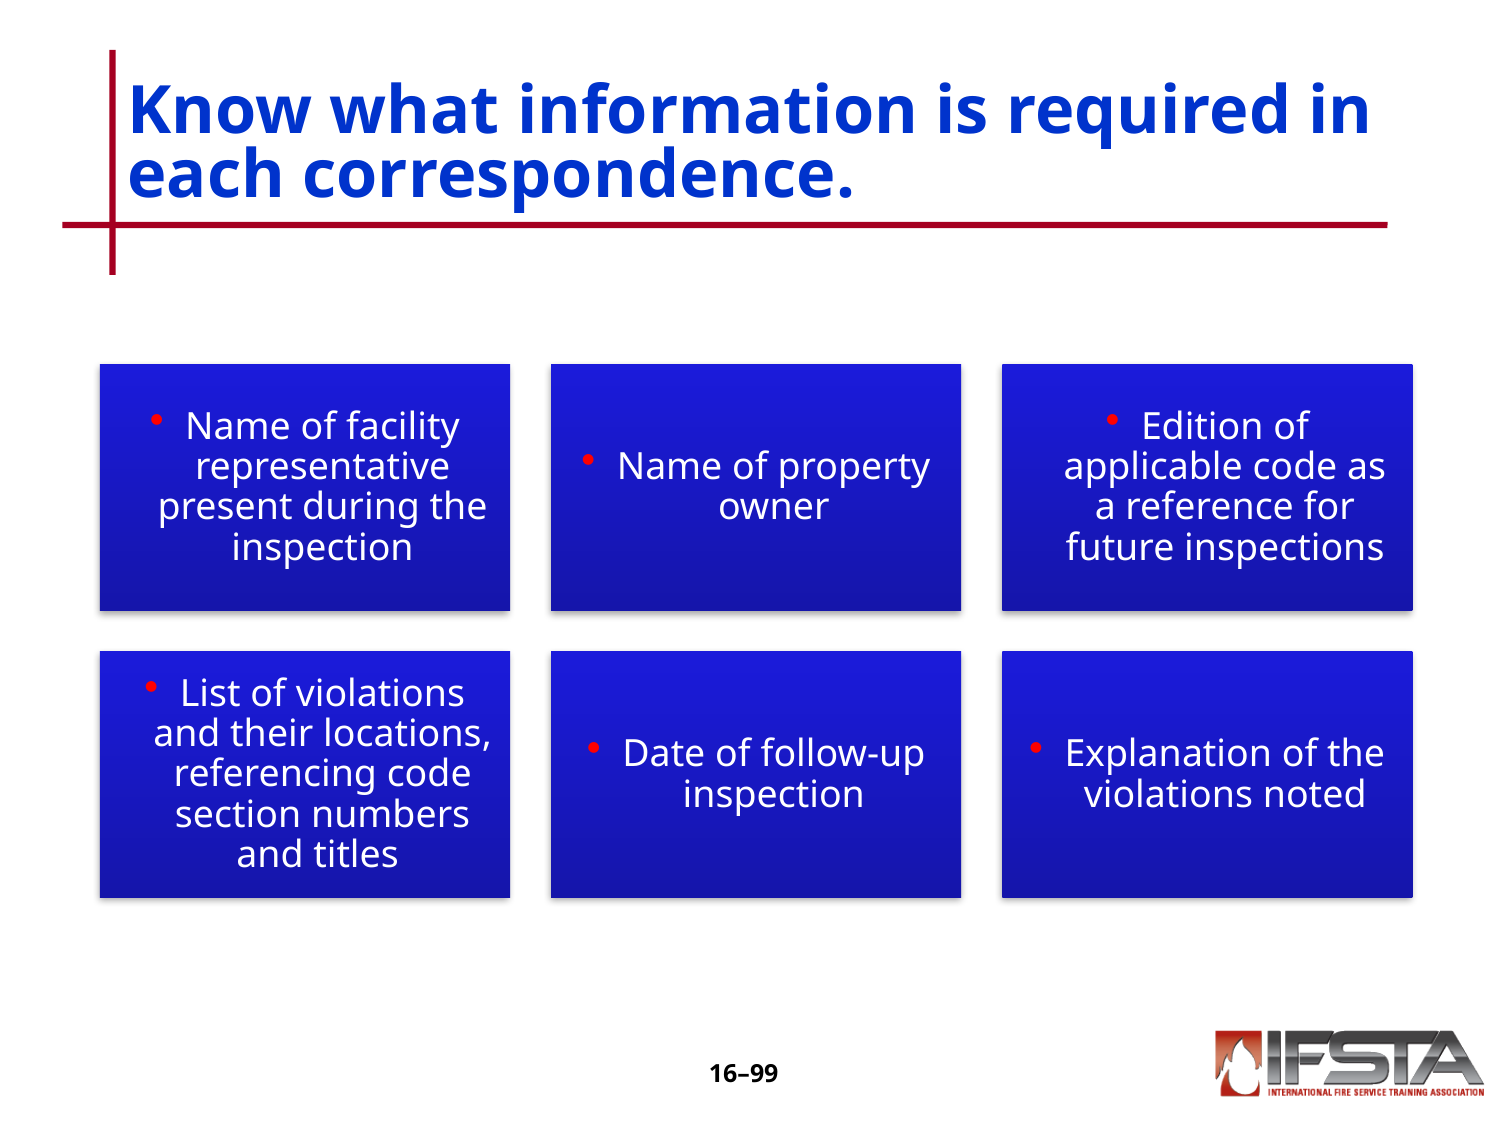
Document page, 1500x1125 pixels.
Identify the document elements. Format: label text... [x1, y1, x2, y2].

slide_number 16–98 [587, 1050, 900, 1125]
picture [1215, 1030, 1485, 1099]
title Know what information is required in each correspondence. [112, 75, 1400, 225]
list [99, 262, 1413, 1001]
